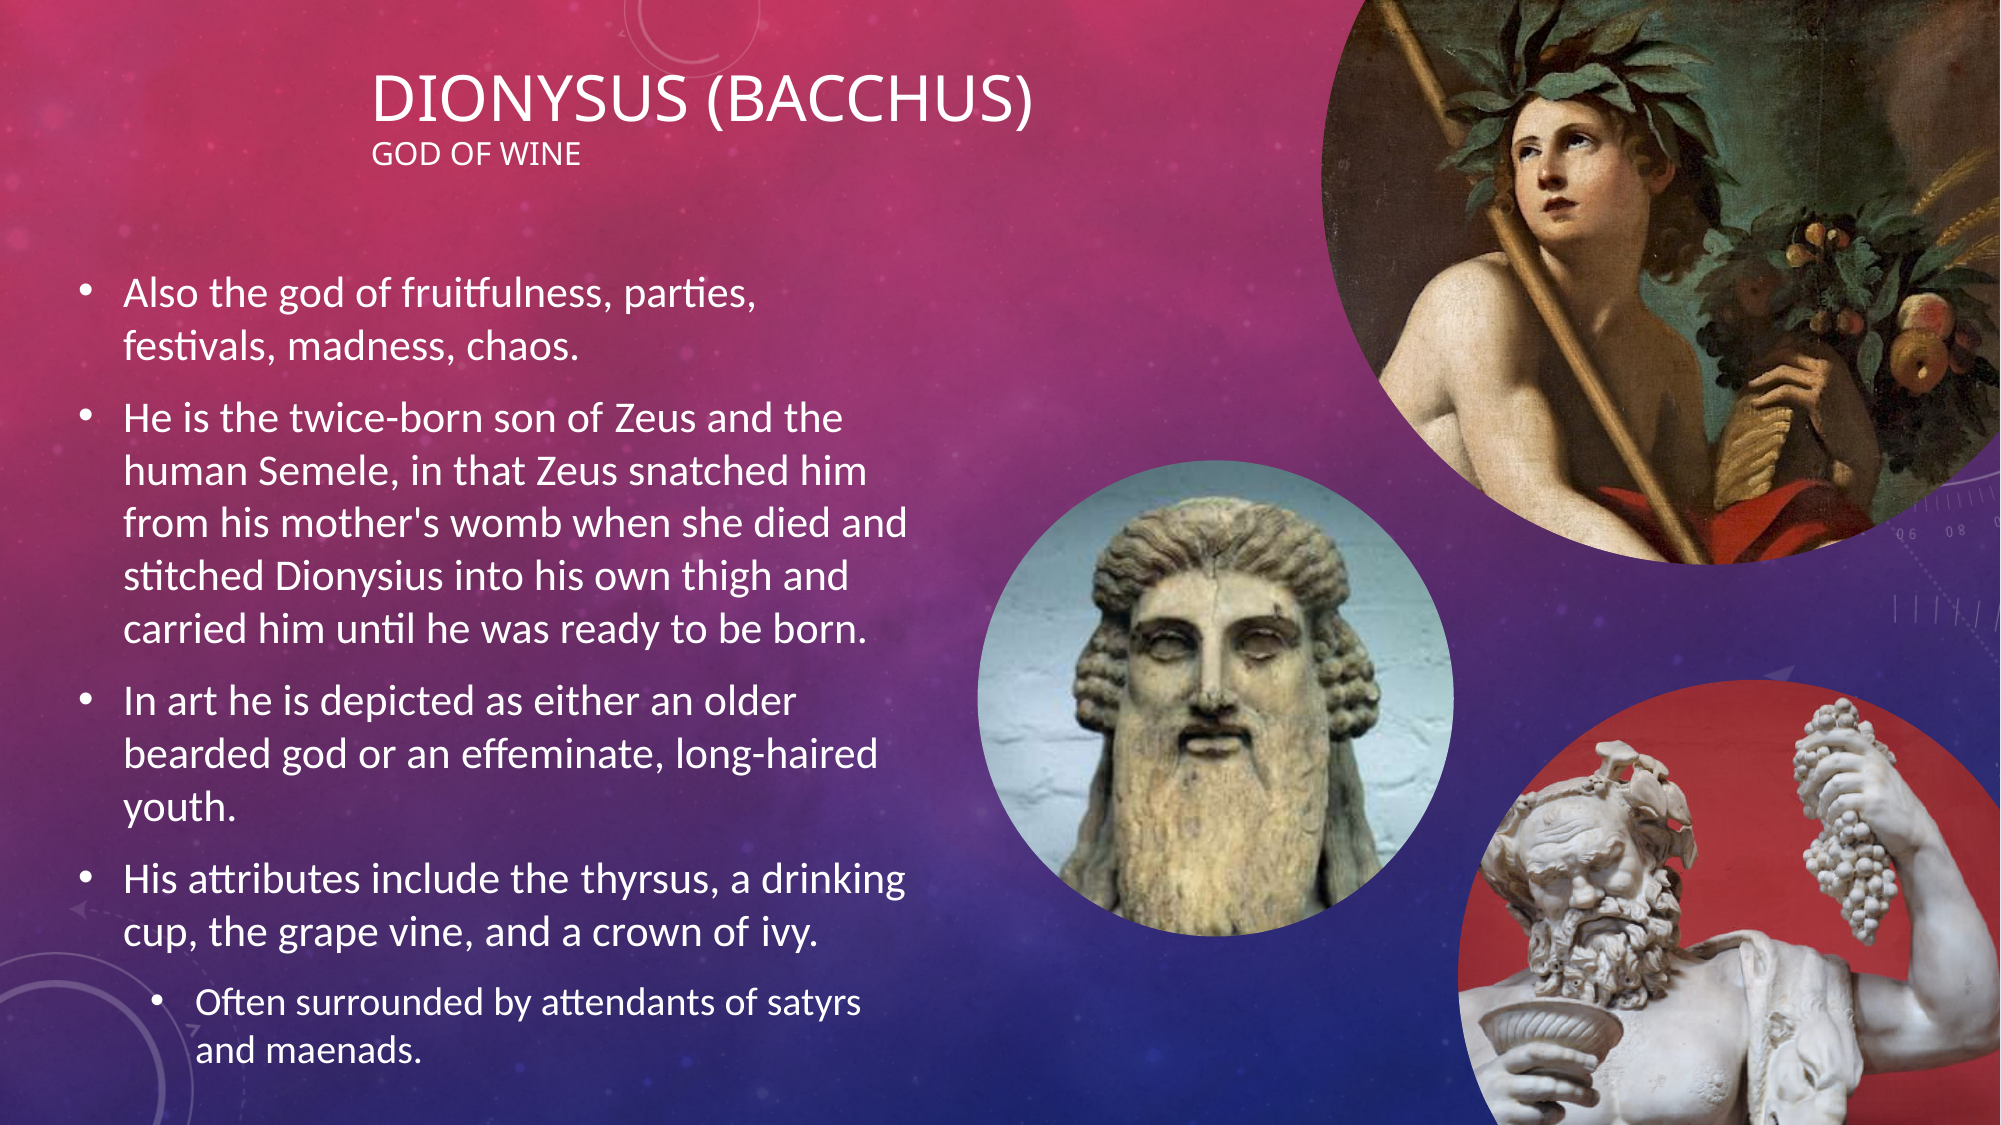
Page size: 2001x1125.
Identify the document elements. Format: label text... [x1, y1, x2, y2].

picture [0, 0, 2001, 1125]
title Dionysus (Bacchus) God of Wine [355, 23, 1124, 206]
list Also the god of fruitfulness, parties, festivals, madness, chaos. He is the twice-born son of Zeus and the human Semele, in that Zeus snatched him from his mother's womb when she died and stitched Dionysius into his own thigh and carried him until he was ready to be born. In art he is depicted as either an older bearded god or an effeminate, long-haired youth. His attributes include the thyrsus, a drinking cup, the grape vine, and a crown of ivy. Often surrounded by attendants of satyrs and maenads. [63, 236, 927, 1125]
